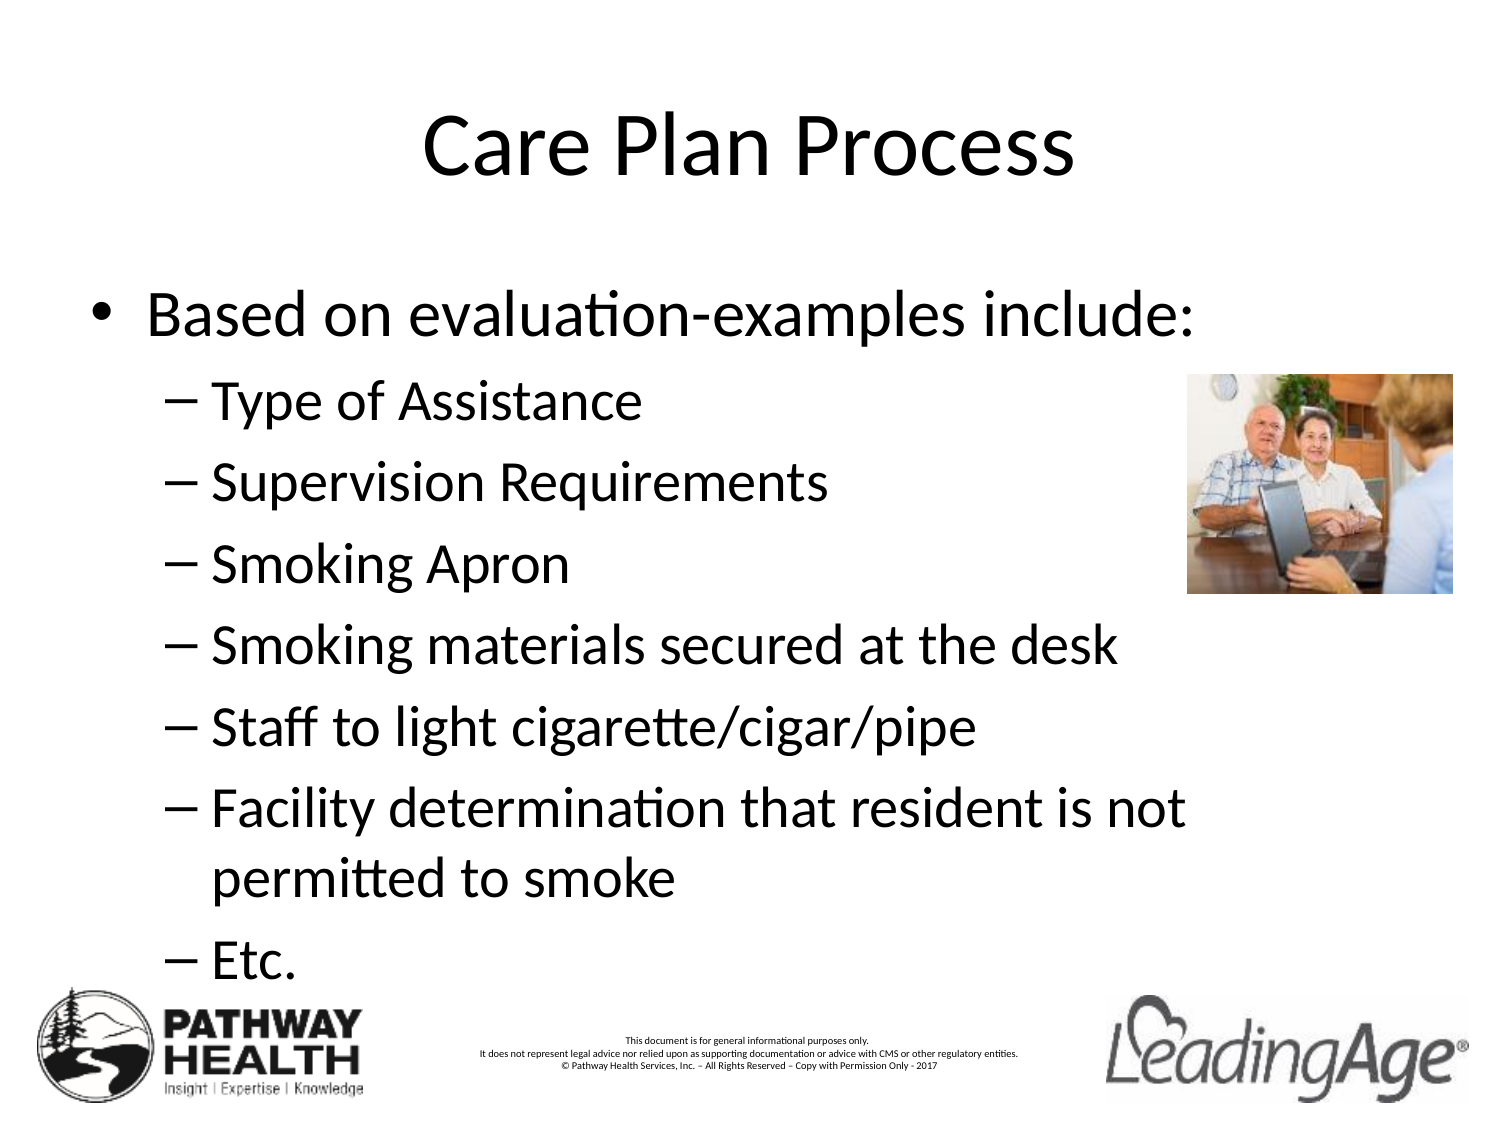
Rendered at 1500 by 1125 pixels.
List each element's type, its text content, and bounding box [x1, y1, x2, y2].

picture [37, 986, 363, 1103]
picture [1187, 374, 1453, 595]
list Based on evaluation-examples include: Type of Assistance Supervision Requirements Smoking Apron Smoking materials secured at the desk Staff to light cigarette/cigar/pipe Facility determination that resident is not permitted to smoke Etc. [75, 262, 1425, 1005]
title Care Plan Process [75, 45, 1425, 233]
picture [1106, 995, 1469, 1103]
